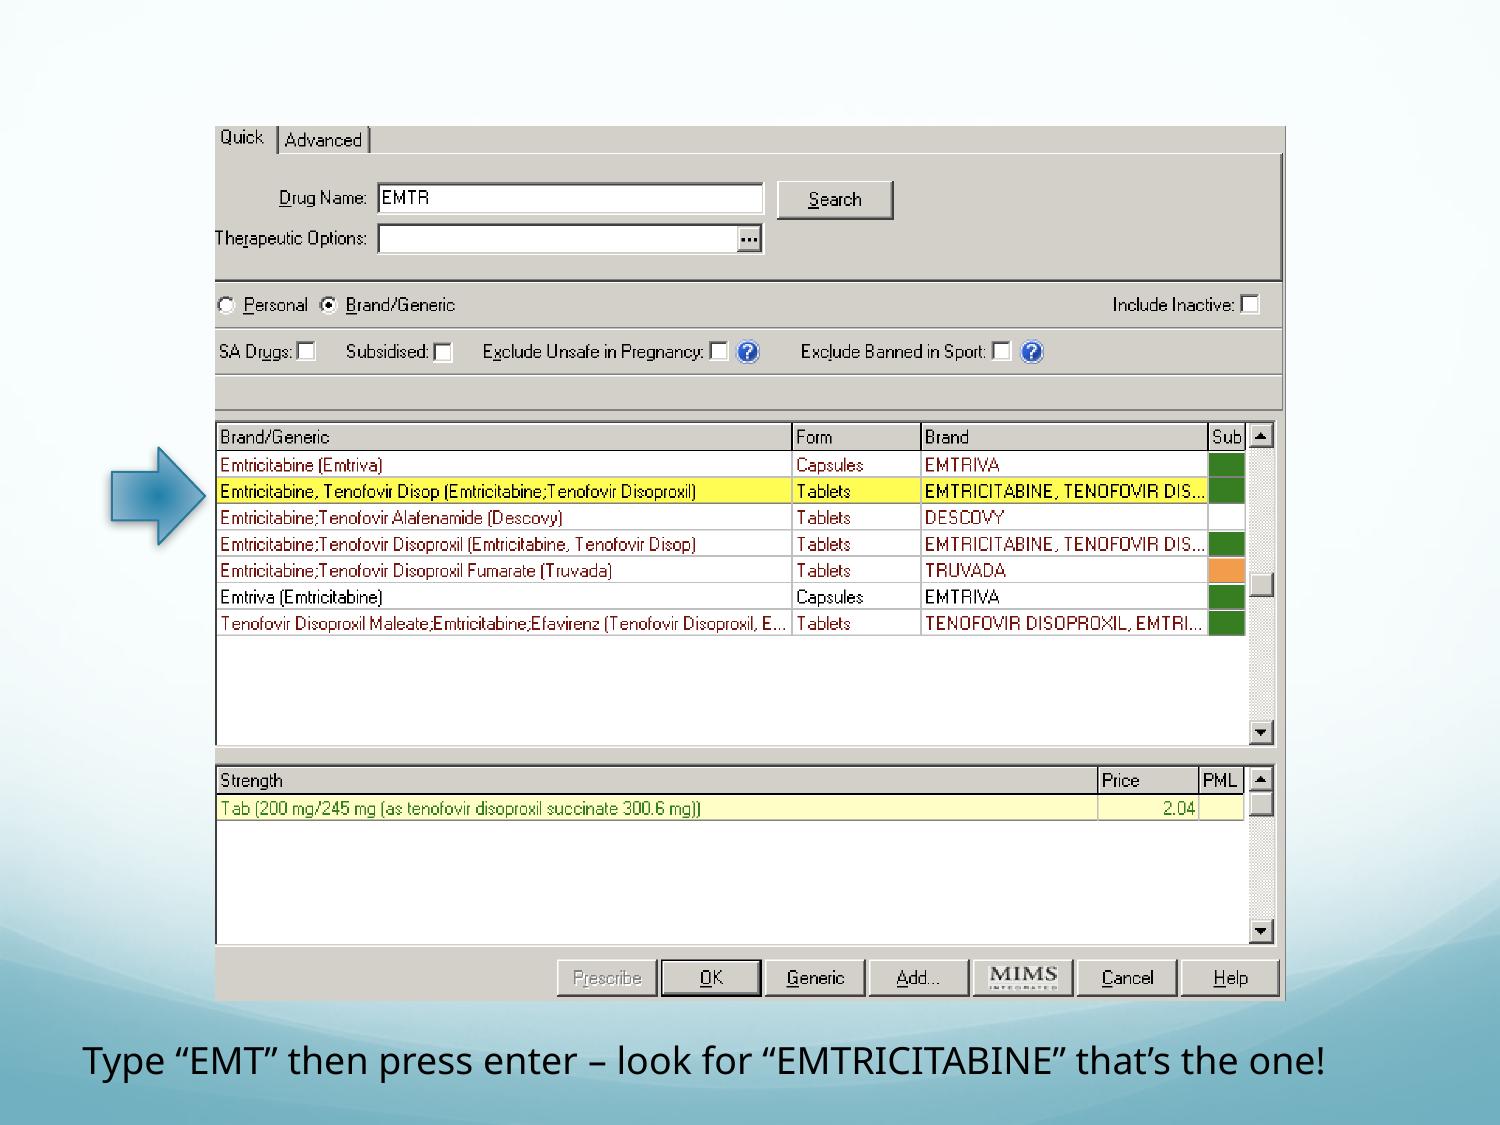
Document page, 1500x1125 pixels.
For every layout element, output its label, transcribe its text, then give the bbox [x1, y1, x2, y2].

picture [215, 125, 1287, 1001]
text_box Type “EMT” then press enter – look for “EMTRICITABINE” that’s the one! [67, 1029, 1459, 1090]
text_box [110, 446, 206, 546]
